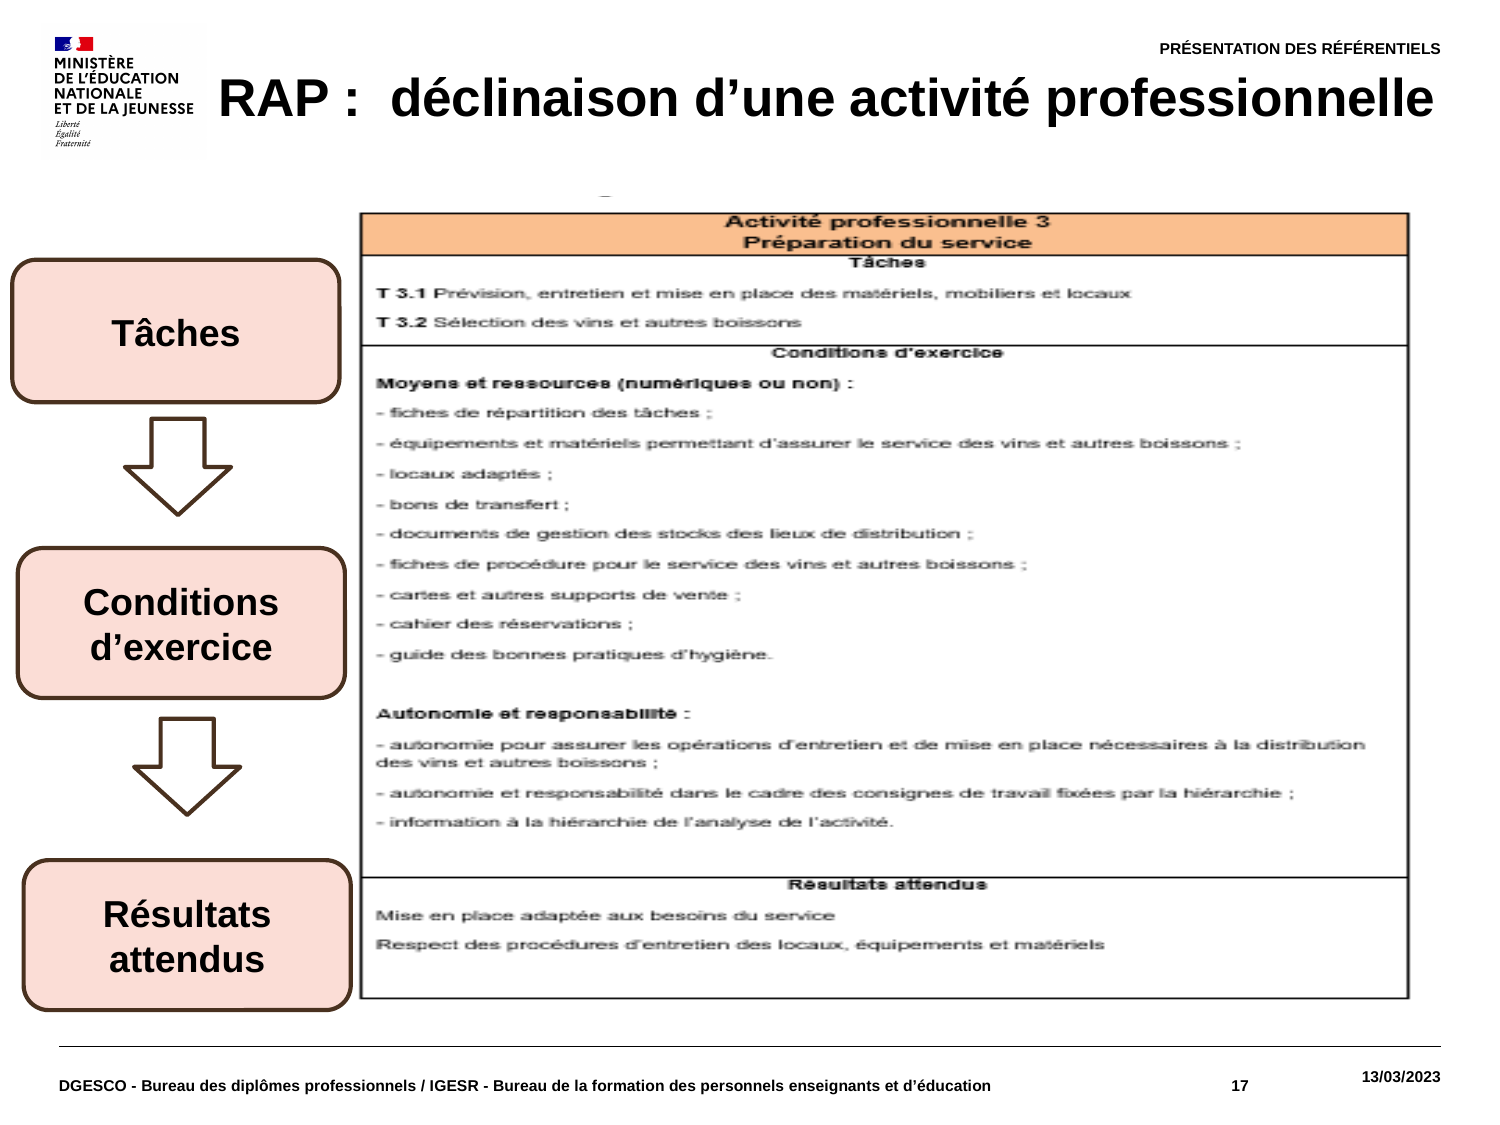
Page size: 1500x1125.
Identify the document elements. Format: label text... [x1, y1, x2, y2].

list PRÉSENTATION DES RÉFÉRENTIELS [543, 39, 1441, 61]
title RAP : déclinaison d’une activité professionnelle [216, 61, 1461, 251]
footer DGESCO - Bureau des diplômes professionnels / IGESR - Bureau de la formation des personnels enseignants et d’éducation [59, 1046, 1028, 1125]
picture [330, 196, 1442, 1015]
text_box [132, 716, 243, 817]
text_box Conditions d’exercice [15, 545, 325, 701]
picture [41, 23, 207, 160]
text_box Résultats attendus [21, 858, 325, 1013]
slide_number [1249, 1046, 1441, 1125]
text_box Tâches [10, 257, 325, 405]
text_box [122, 416, 234, 517]
slide_number 17 [1028, 1046, 1249, 1125]
